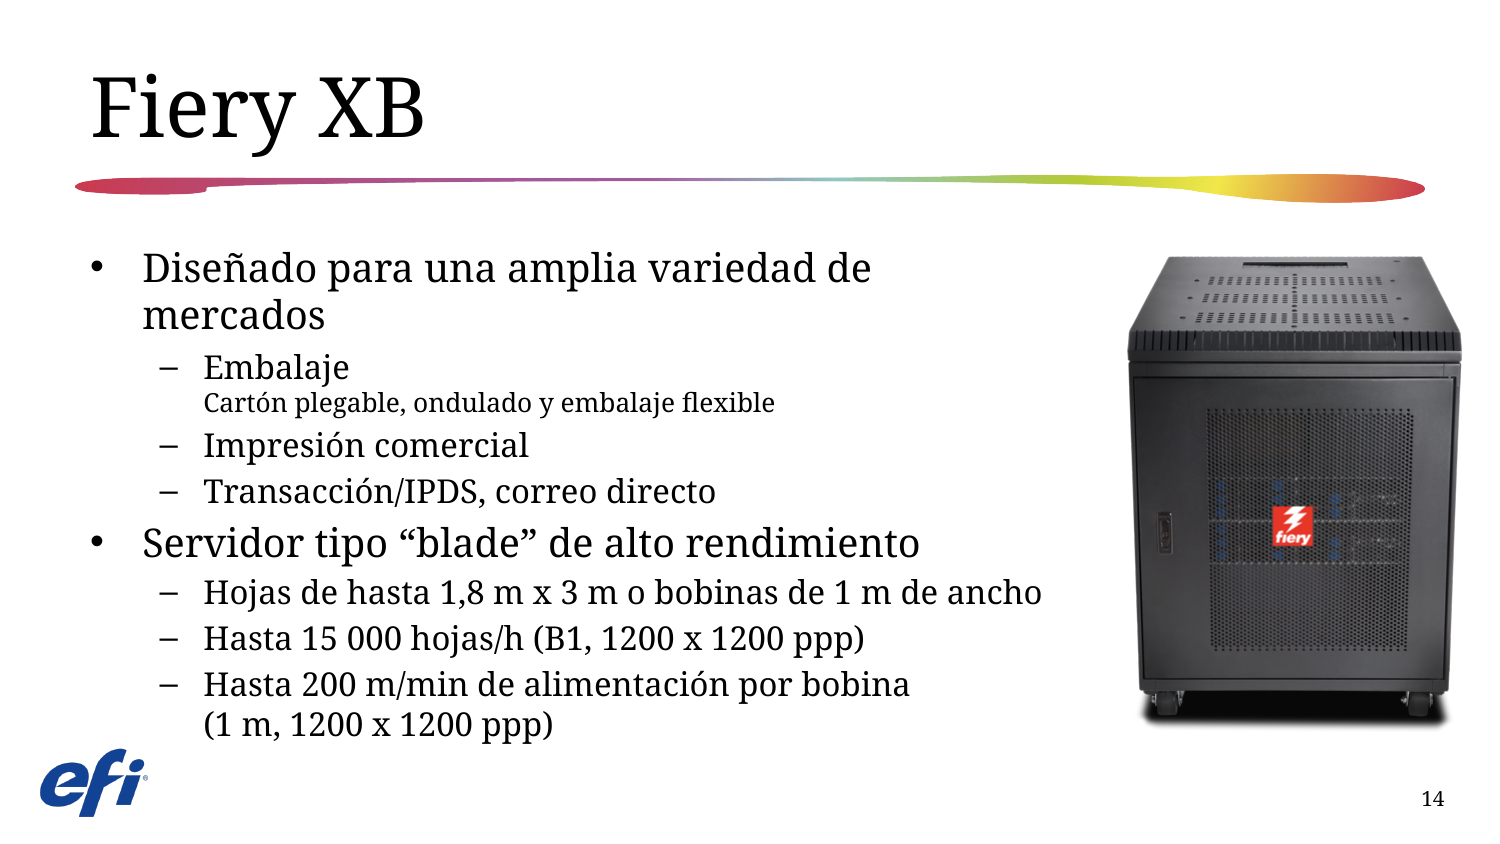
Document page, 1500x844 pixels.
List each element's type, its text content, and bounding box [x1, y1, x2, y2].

list Diseñado para una amplia variedad de mercados Embalaje Cartón plegable, ondulado y embalaje flexible Impresión comercial Transacción/IPDS, correo directo Servidor tipo “blade” de alto rendimiento Hojas de hasta 1,8 m x 3 m o bobinas de 1 m de ancho Hasta 15 000 hojas/h (B1, 1200 x 1200 ppp) Hasta 200 m/min de alimentación por bobina (1 m, 1200 x 1200 ppp) [75, 235, 1066, 757]
title Fiery XB [75, 33, 1425, 175]
picture [1082, 231, 1500, 752]
slide_number 14 [1334, 777, 1460, 823]
picture [75, 175, 1425, 203]
